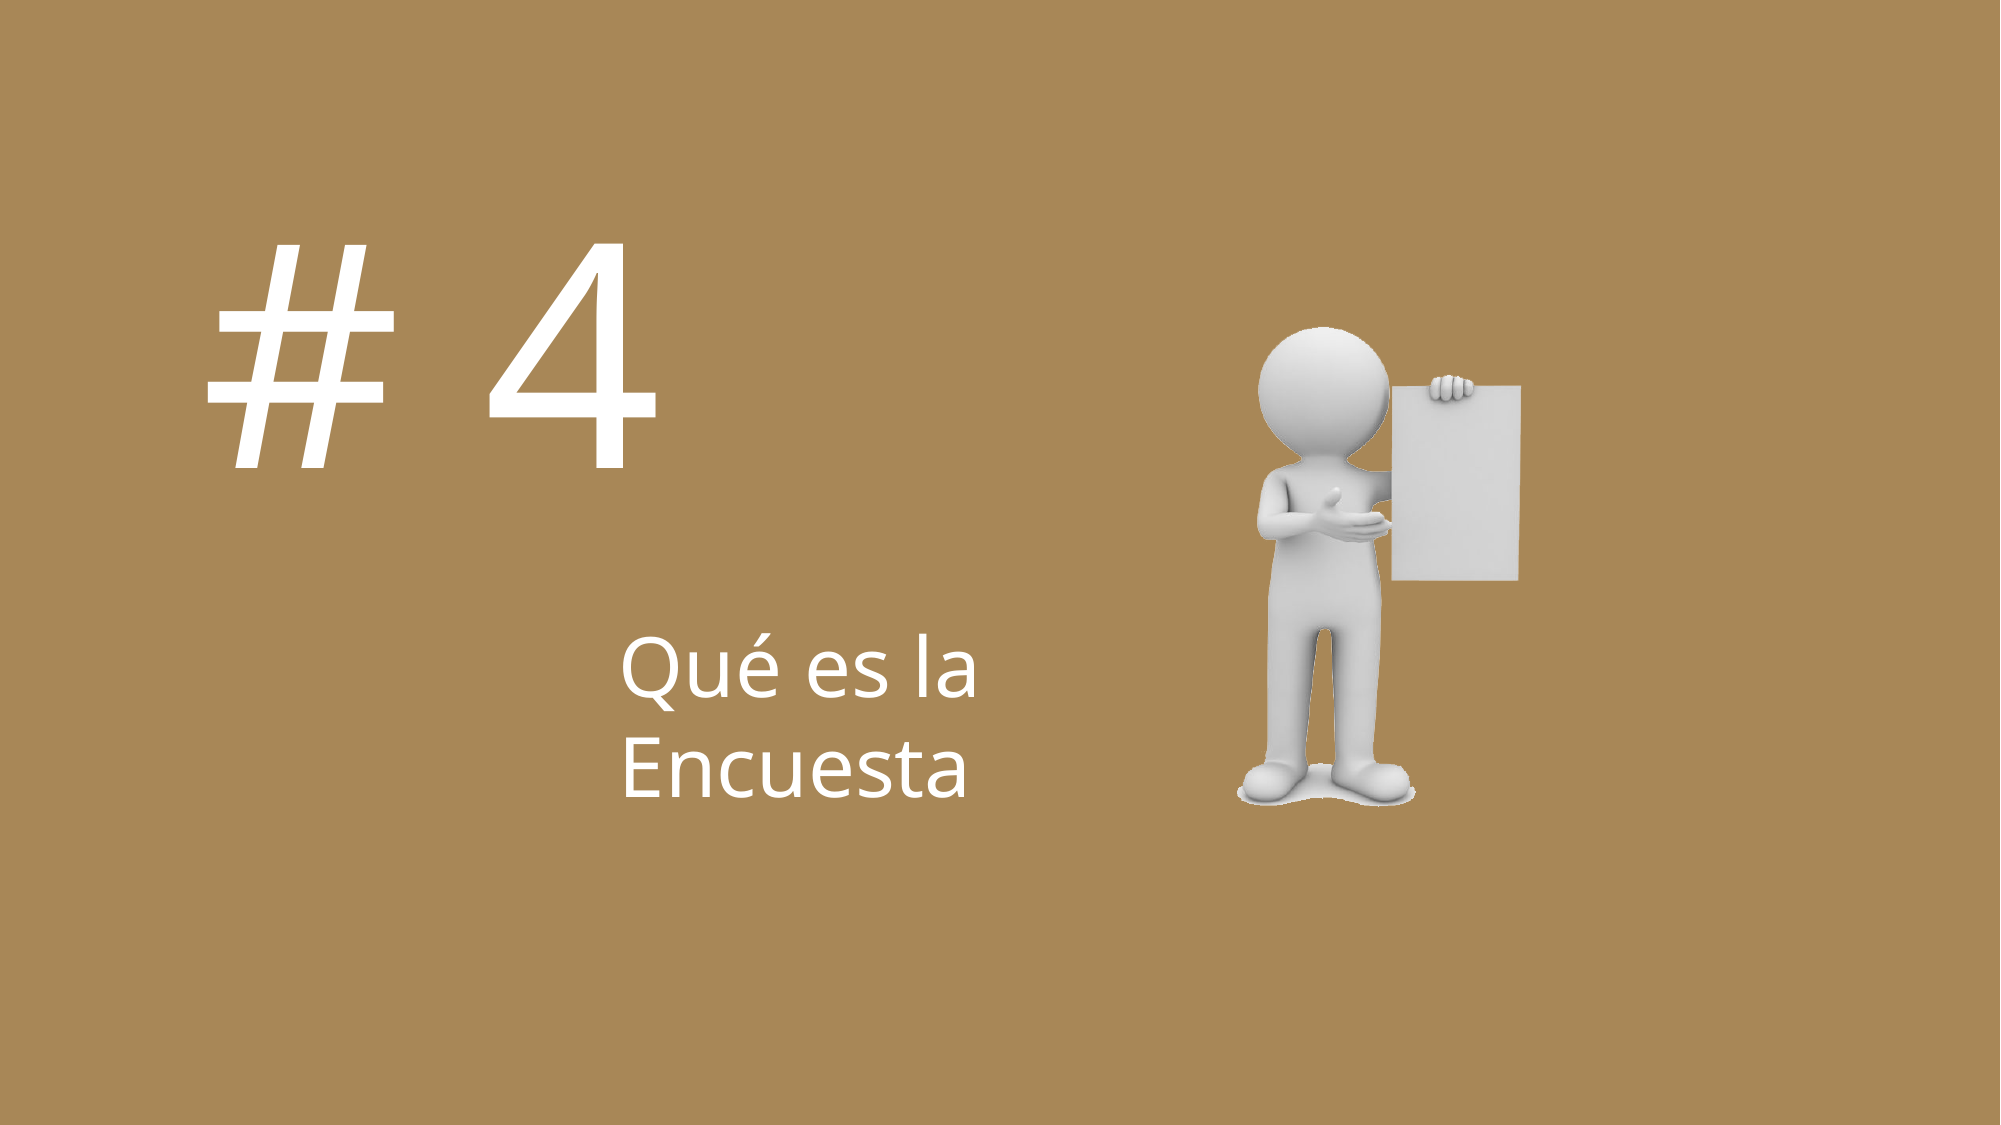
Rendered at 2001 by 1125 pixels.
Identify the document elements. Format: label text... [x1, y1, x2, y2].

text_box # 4 [185, 148, 678, 539]
text_box Qué es la Encuesta [604, 606, 996, 822]
picture [1166, 307, 1554, 824]
